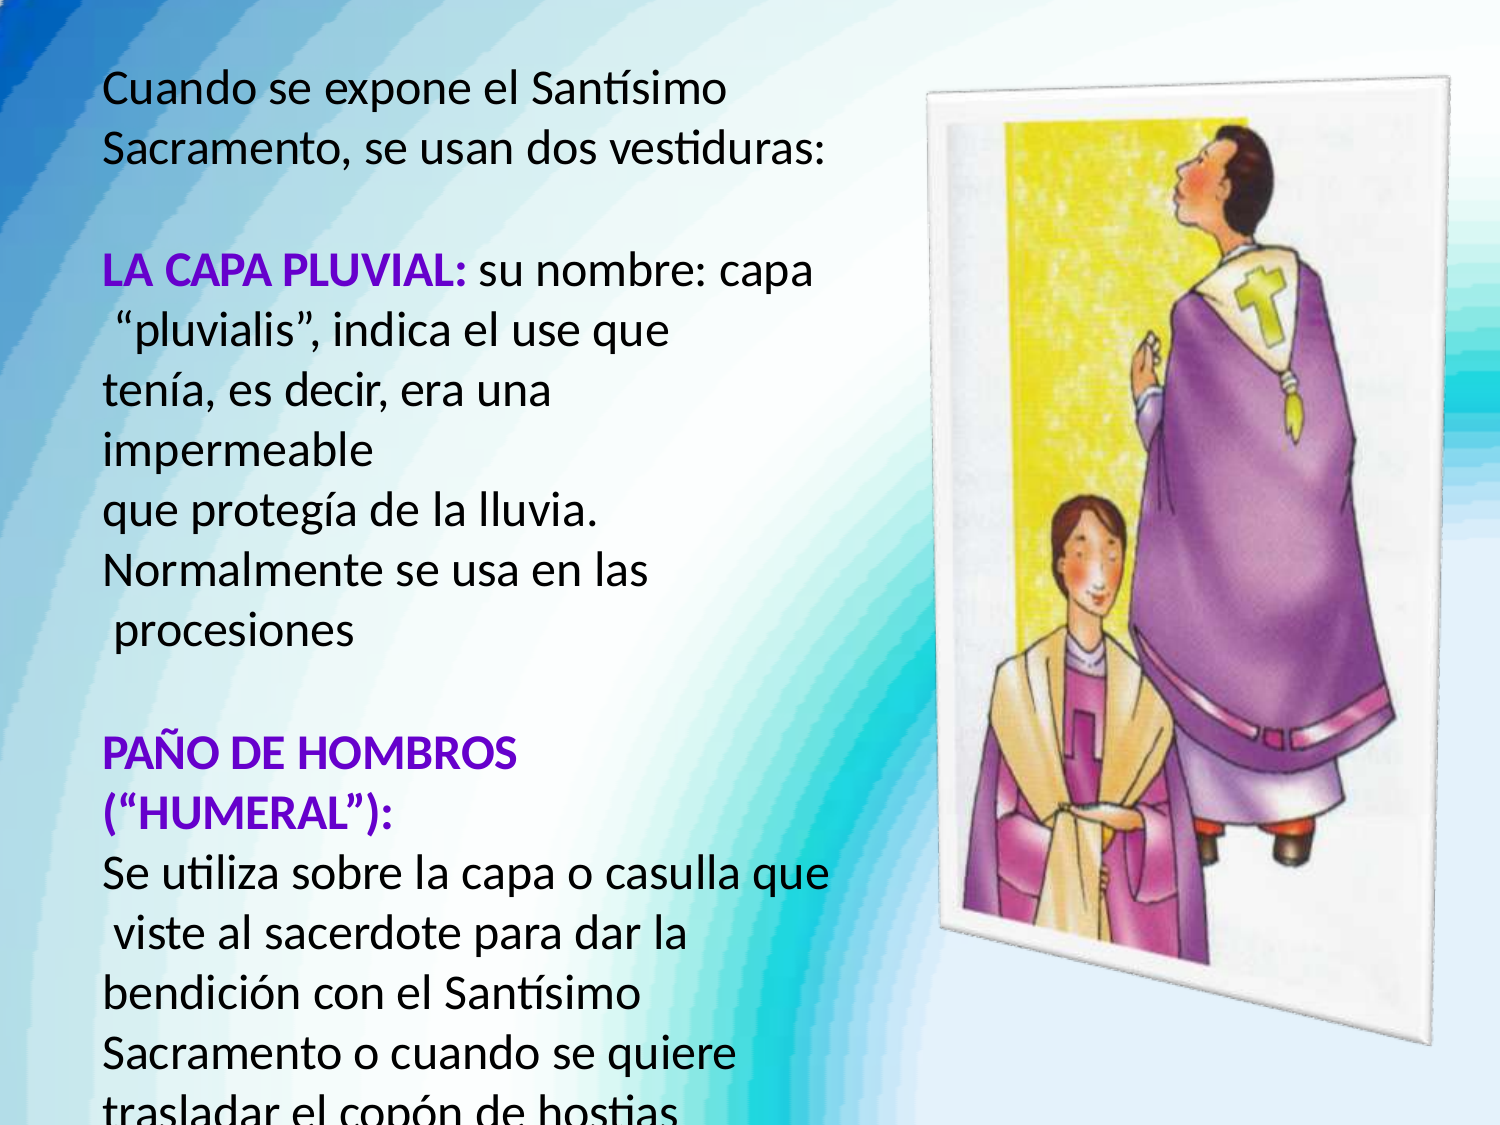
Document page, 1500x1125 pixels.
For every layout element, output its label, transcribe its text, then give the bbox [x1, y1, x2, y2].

text_box Cuando se expone el Santísimo Sacramento, se usan dos vestiduras: LA CAPA PLUVIAL: su nombre: capa “pluvialis”, indica el use que tenía, es decir, era una impermeable que protegía de la lluvia. Normalmente se usa en las procesiones PAÑO DE HOMBROS (“HUMERAL”): Se utiliza sobre la capa o casulla que viste al sacerdote para dar la bendición con el Santísimo Sacramento o cuando se quiere trasladar el copón de hostias consagradas a otro sitio, para cubrir las manos al tocarlas. [100, 52, 844, 1125]
text_box [903, 51, 1474, 1071]
picture [0, 0, 1500, 1125]
